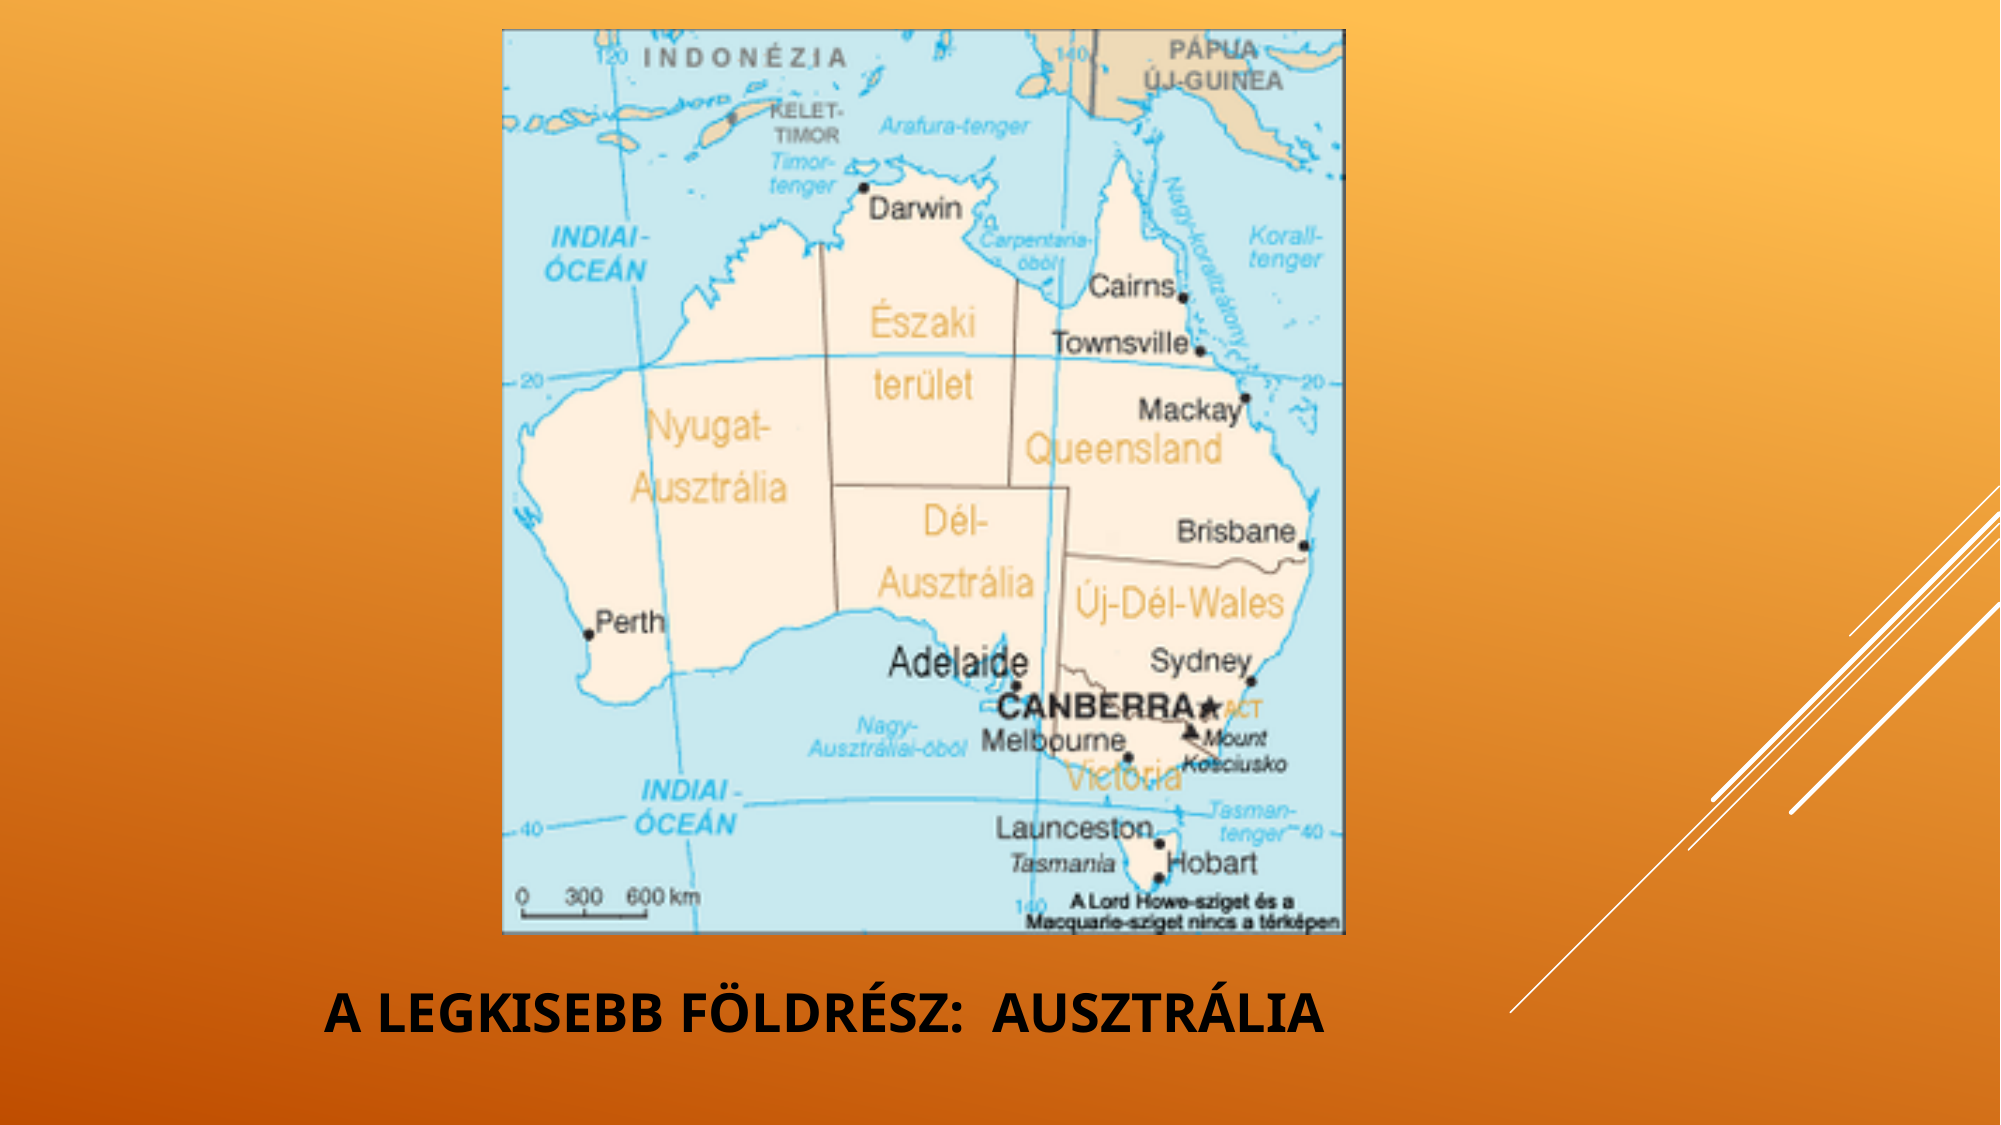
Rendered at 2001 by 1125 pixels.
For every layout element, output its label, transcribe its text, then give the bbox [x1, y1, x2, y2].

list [502, 29, 1346, 935]
title A legkisebb földrész: ausztrália [124, 904, 1525, 1052]
